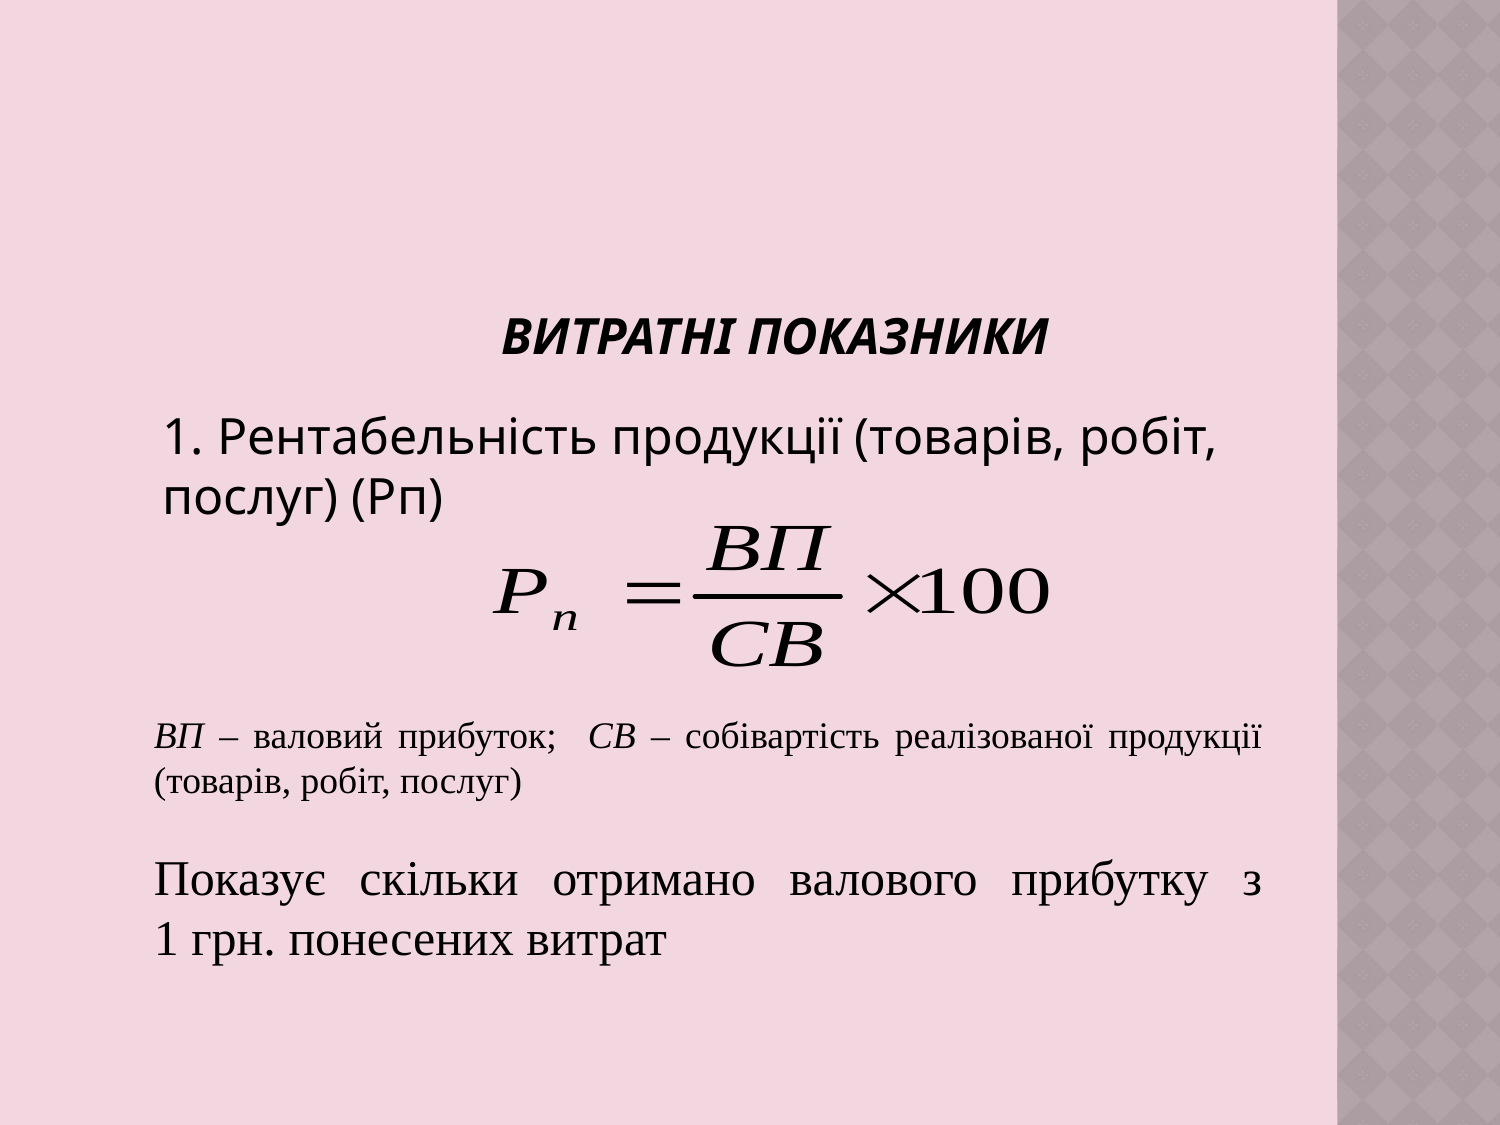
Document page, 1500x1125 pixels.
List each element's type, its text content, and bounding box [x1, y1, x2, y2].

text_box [473, 505, 1070, 681]
text_box 1. Рентабельність продукції (товарів, робіт, послуг) (Рп) [147, 397, 1278, 532]
text_box ВИТРАТНІ ПОКАЗНИКИ [486, 297, 1065, 373]
text_box ВП – валовий прибуток; СВ – собівартість реалізованої продукції (товарів, робіт, послуг) Показує скільки отримано валового прибутку з 1 грн. понесених витрат [139, 703, 1278, 973]
